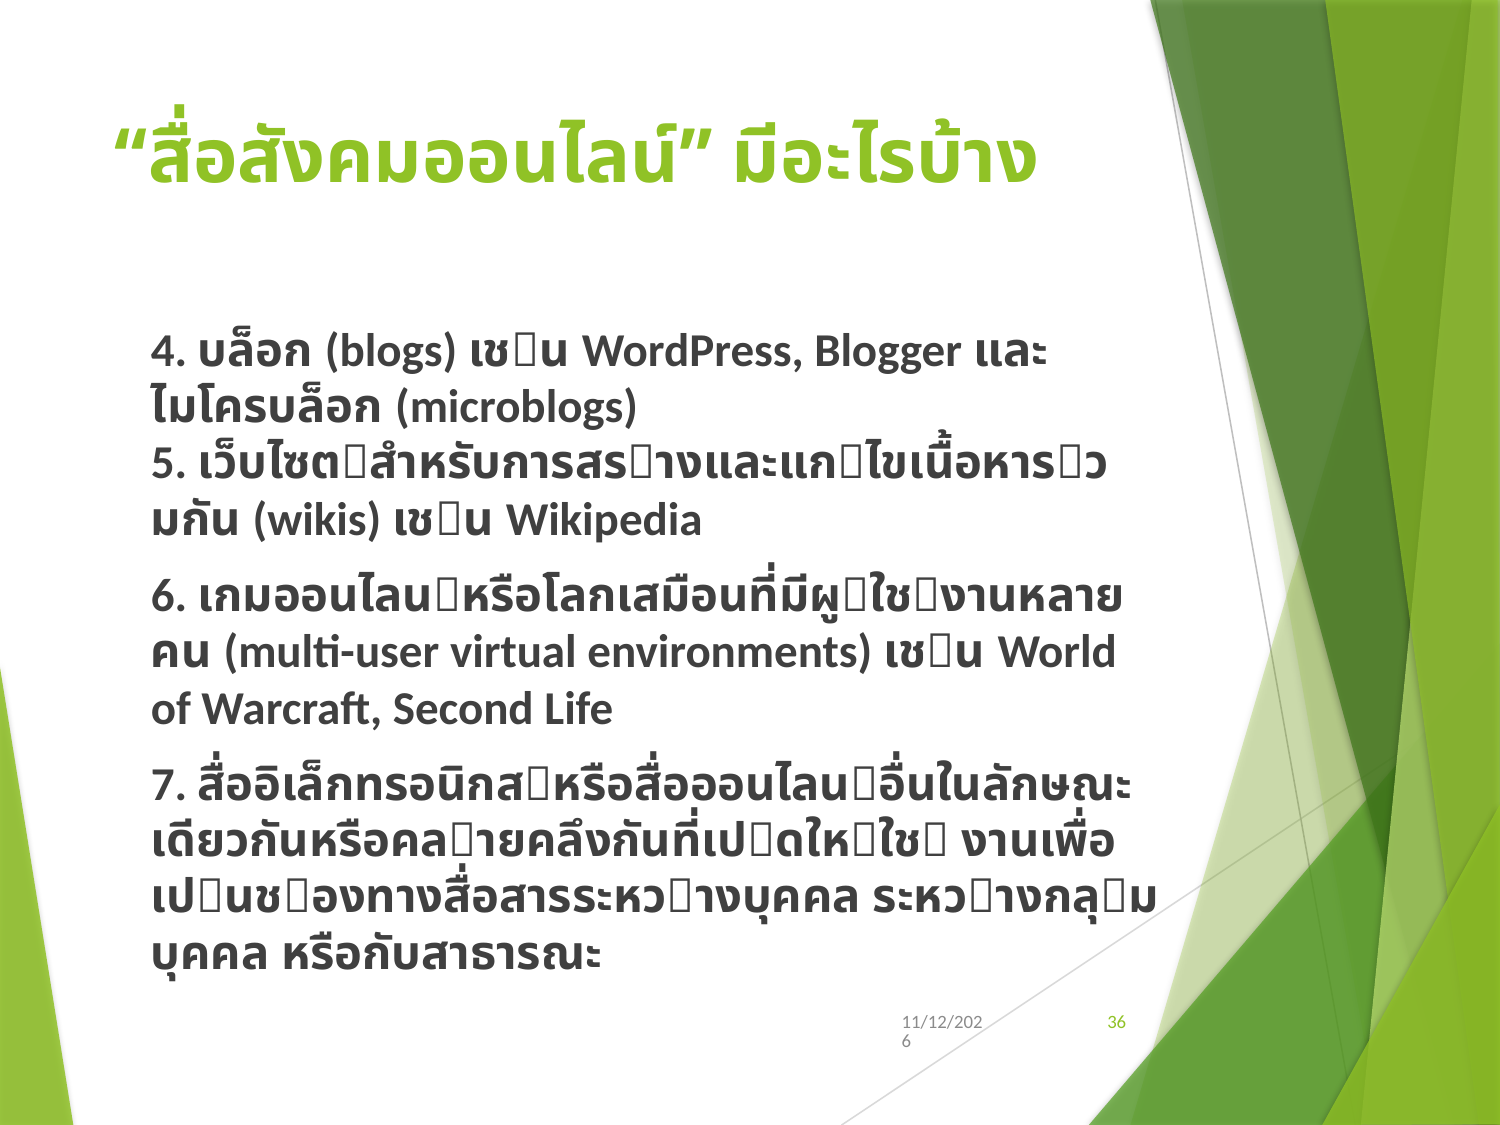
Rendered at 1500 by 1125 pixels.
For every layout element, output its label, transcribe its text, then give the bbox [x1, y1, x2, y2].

slide_number 36 [1057, 991, 1142, 1051]
title “สื่อสังคมออนไลน์” มีอะไรบ้าง [99, 99, 1142, 232]
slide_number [886, 991, 999, 1051]
list 4. บล็อก (blogs) เชน WordPress, Blogger และไมโครบล็อก (microblogs) 5. เว็บไซตสําหรับการสรางและแกไขเนื้อหารวมกัน (wikis) เชน Wikipedia 6. เกมออนไลนหรือโลกเสมือนที่มีผูใชงานหลายคน (multi-user virtual environments) เชน World of Warcraft, Second Life 7. สื่ออิเล็กทรอนิกสหรือสื่อออนไลนอื่นในลักษณะเดียวกันหรือคลายคลึงกันที่เปดใหใช งานเพื่อเปนชองทางสื่อสารระหวางบุคคล ระหวางกลุม บุคคล หรือกับสาธารณะ [135, 255, 1178, 988]
